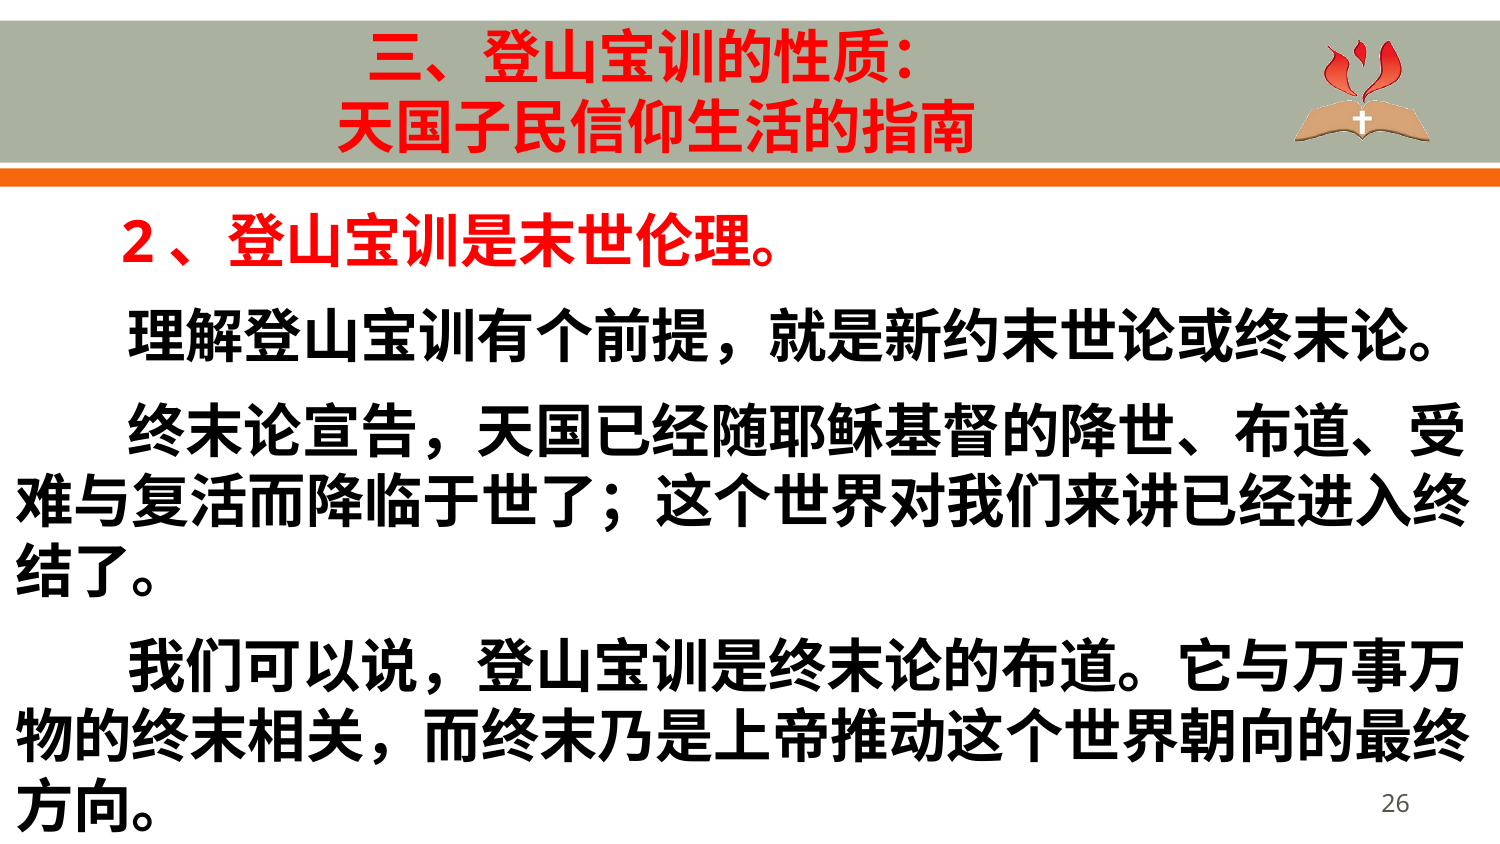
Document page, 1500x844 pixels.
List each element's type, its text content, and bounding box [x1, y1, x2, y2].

slide_number 26 [1074, 782, 1425, 827]
list 2、登山宝训是末世伦理。 理解登山宝训有个前提，就是新约末世论或终末论。 终末论宣告，天国已经随耶稣基督的降世、布道、受难与复活而降临于世了；这个世界对我们来讲已经进入终结了。 我们可以说，登山宝训是终末论的布道。它与万事万物的终末相关，而终末乃是上帝推动这个世界朝向的最终方向。 [0, 196, 1498, 837]
title 三、登山宝训的性质： 天国子民信仰生活的指南 [2, 21, 1313, 160]
picture [1313, 35, 1434, 144]
